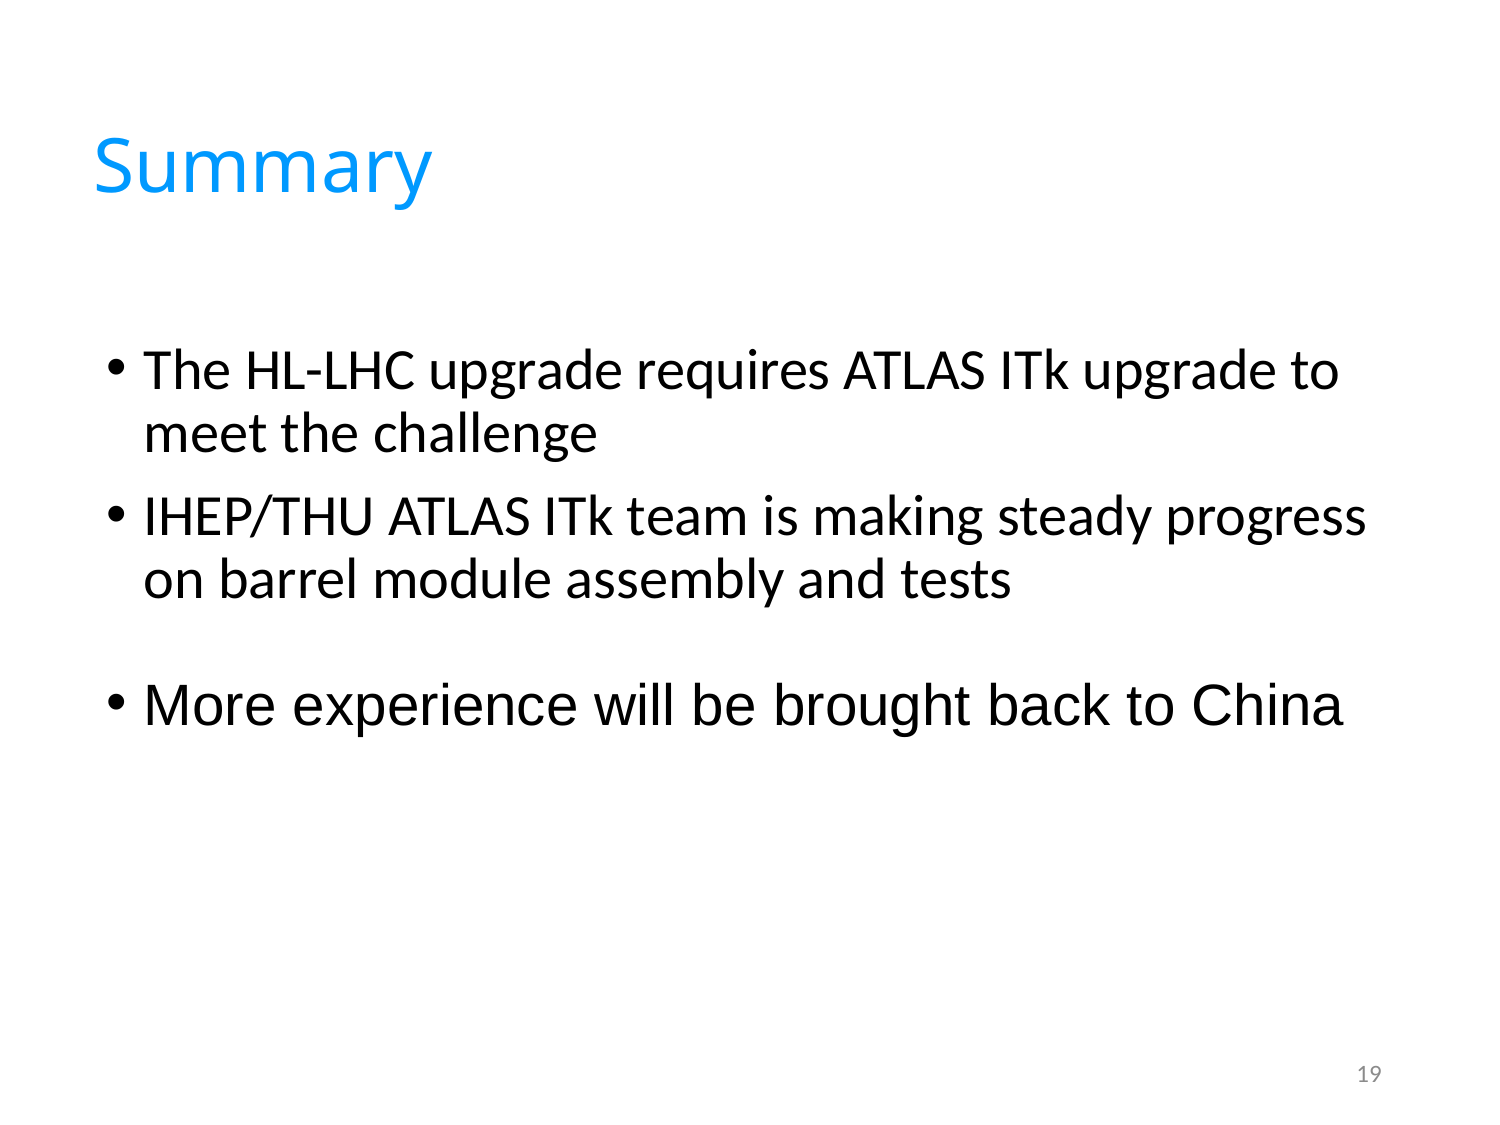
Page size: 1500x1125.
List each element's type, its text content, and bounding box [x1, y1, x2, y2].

title Summary [78, 59, 1397, 278]
list The HL-LHC upgrade requires ATLAS ITk upgrade to meet the challenge IHEP/THU ATLAS ITk team is making steady progress on barrel module assembly and tests More experience will be brought back to China [91, 331, 1397, 989]
slide_number 19 [1059, 1042, 1397, 1103]
